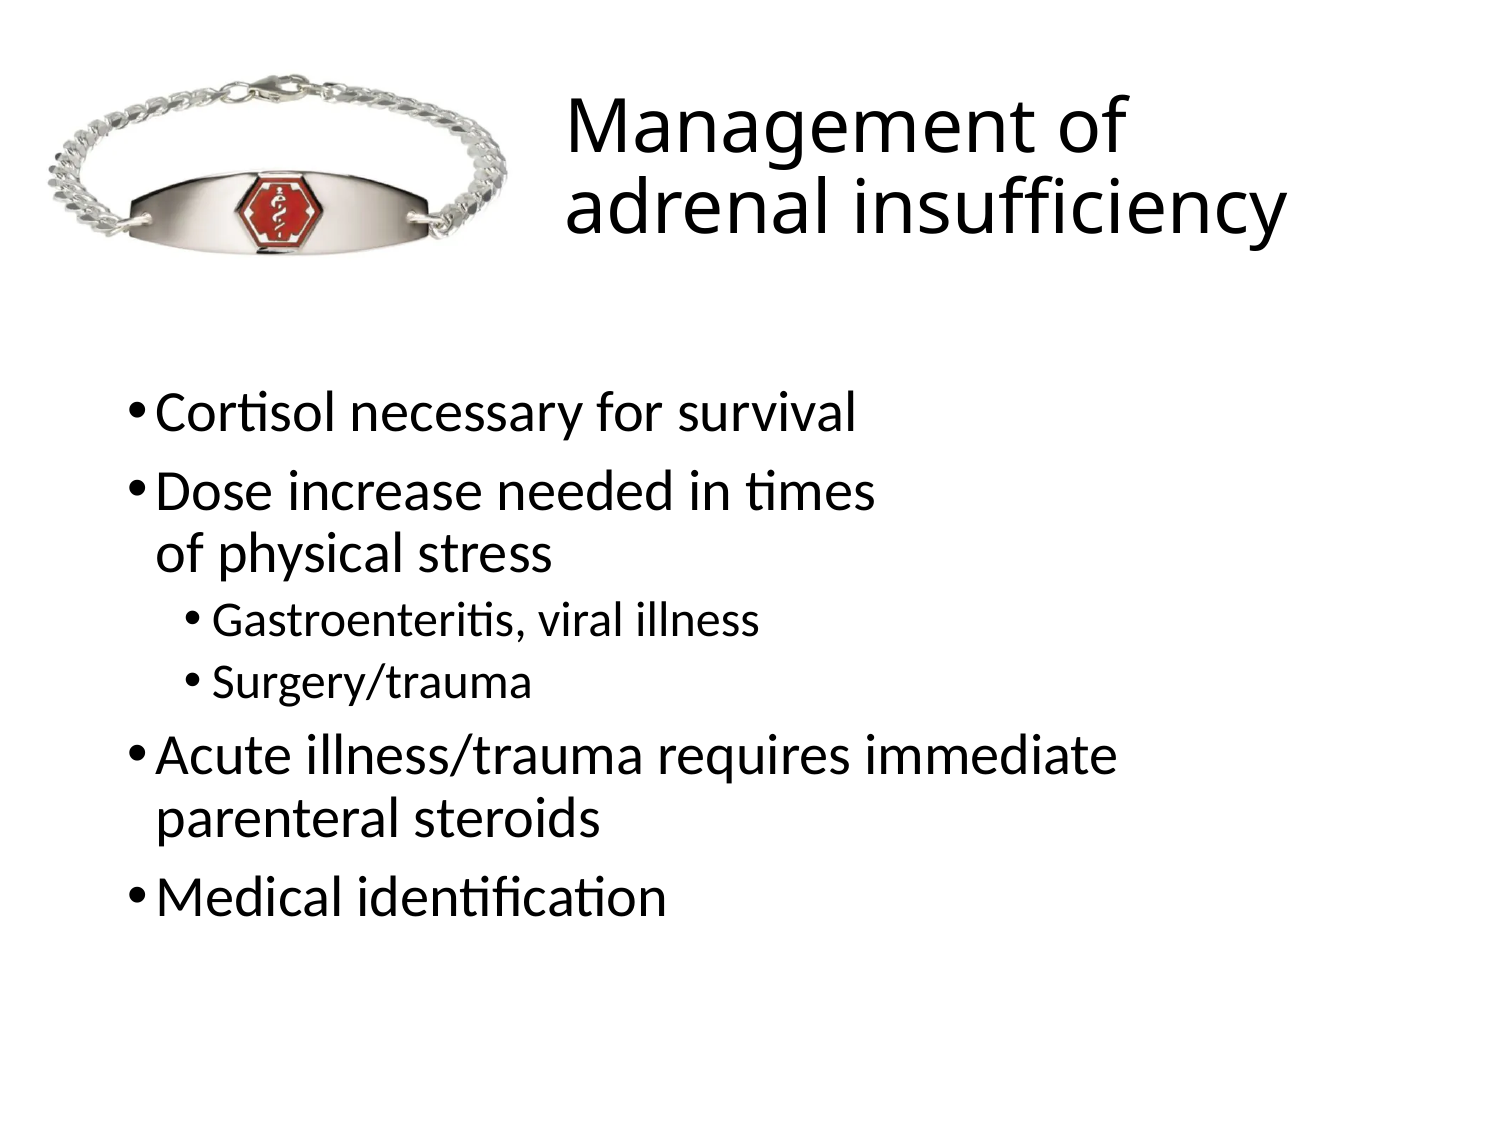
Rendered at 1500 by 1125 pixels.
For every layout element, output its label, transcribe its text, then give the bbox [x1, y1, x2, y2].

picture [29, 30, 520, 303]
title Management of adrenal insufficiency [549, 59, 1397, 278]
list Cortisol necessary for survival Dose increase needed in times of physical stress Gastroenteritis, viral illness Surgery/trauma Acute illness/trauma requires immediate parenteral steroids Medical identification [112, 373, 1388, 1035]
